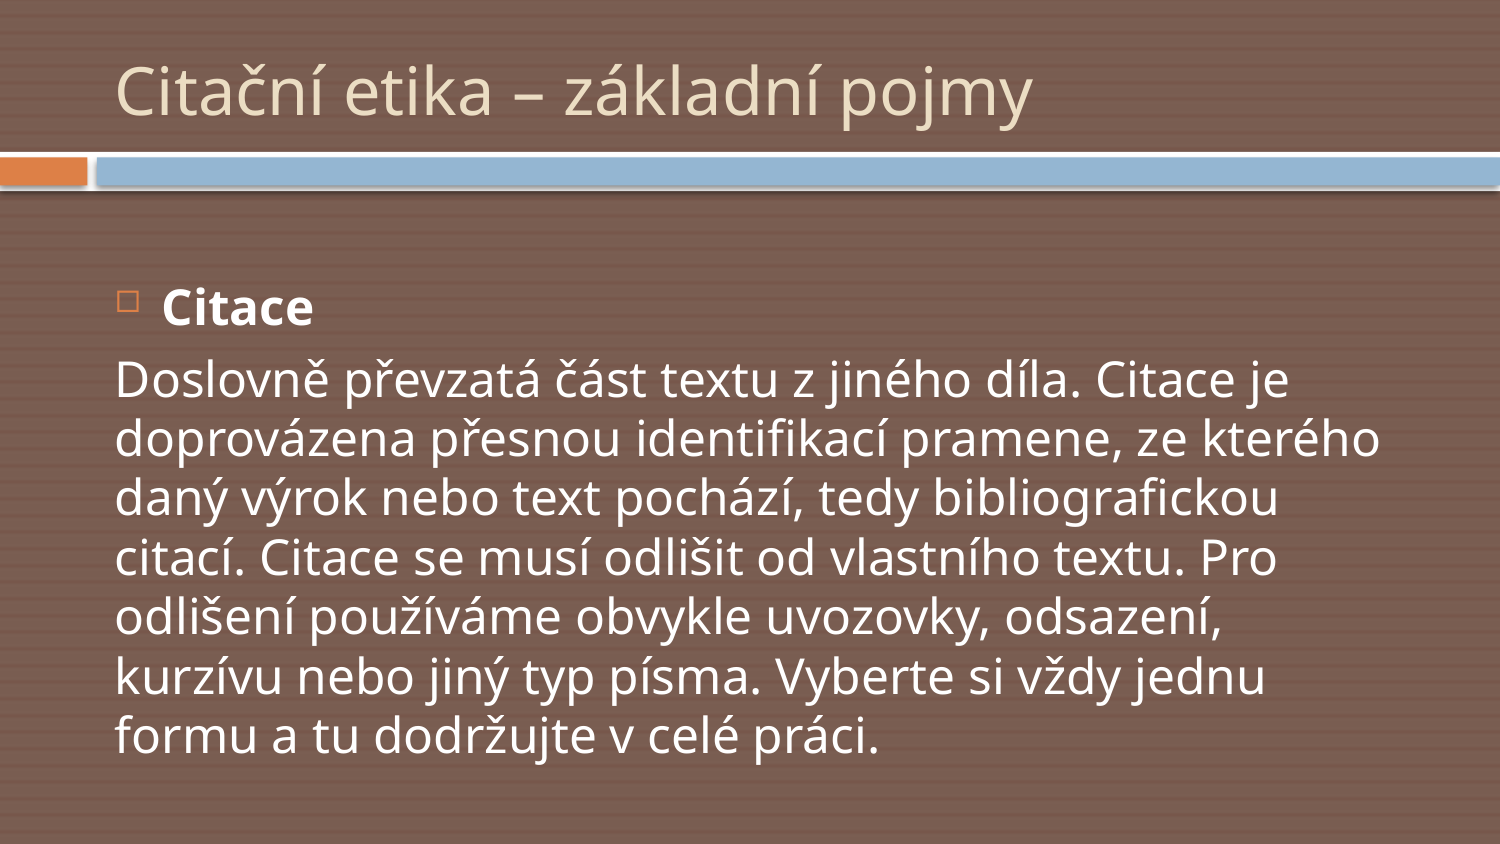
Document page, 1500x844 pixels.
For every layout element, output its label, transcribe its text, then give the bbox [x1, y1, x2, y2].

list Citace Doslovně převzatá část textu z jiného díla. Citace je doprovázena přesnou identifikací pramene, ze kterého daný výrok nebo text pochází, tedy bibliografickou citací. Citace se musí odlišit od vlastního textu. Pro odlišení používáme obvykle uvozovky, odsazení, kurzívu nebo jiný typ písma. Vyberte si vždy jednu formu a tu dodržujte v celé práci. [100, 197, 1400, 789]
title Citační etika – základní pojmy [99, 28, 1438, 150]
